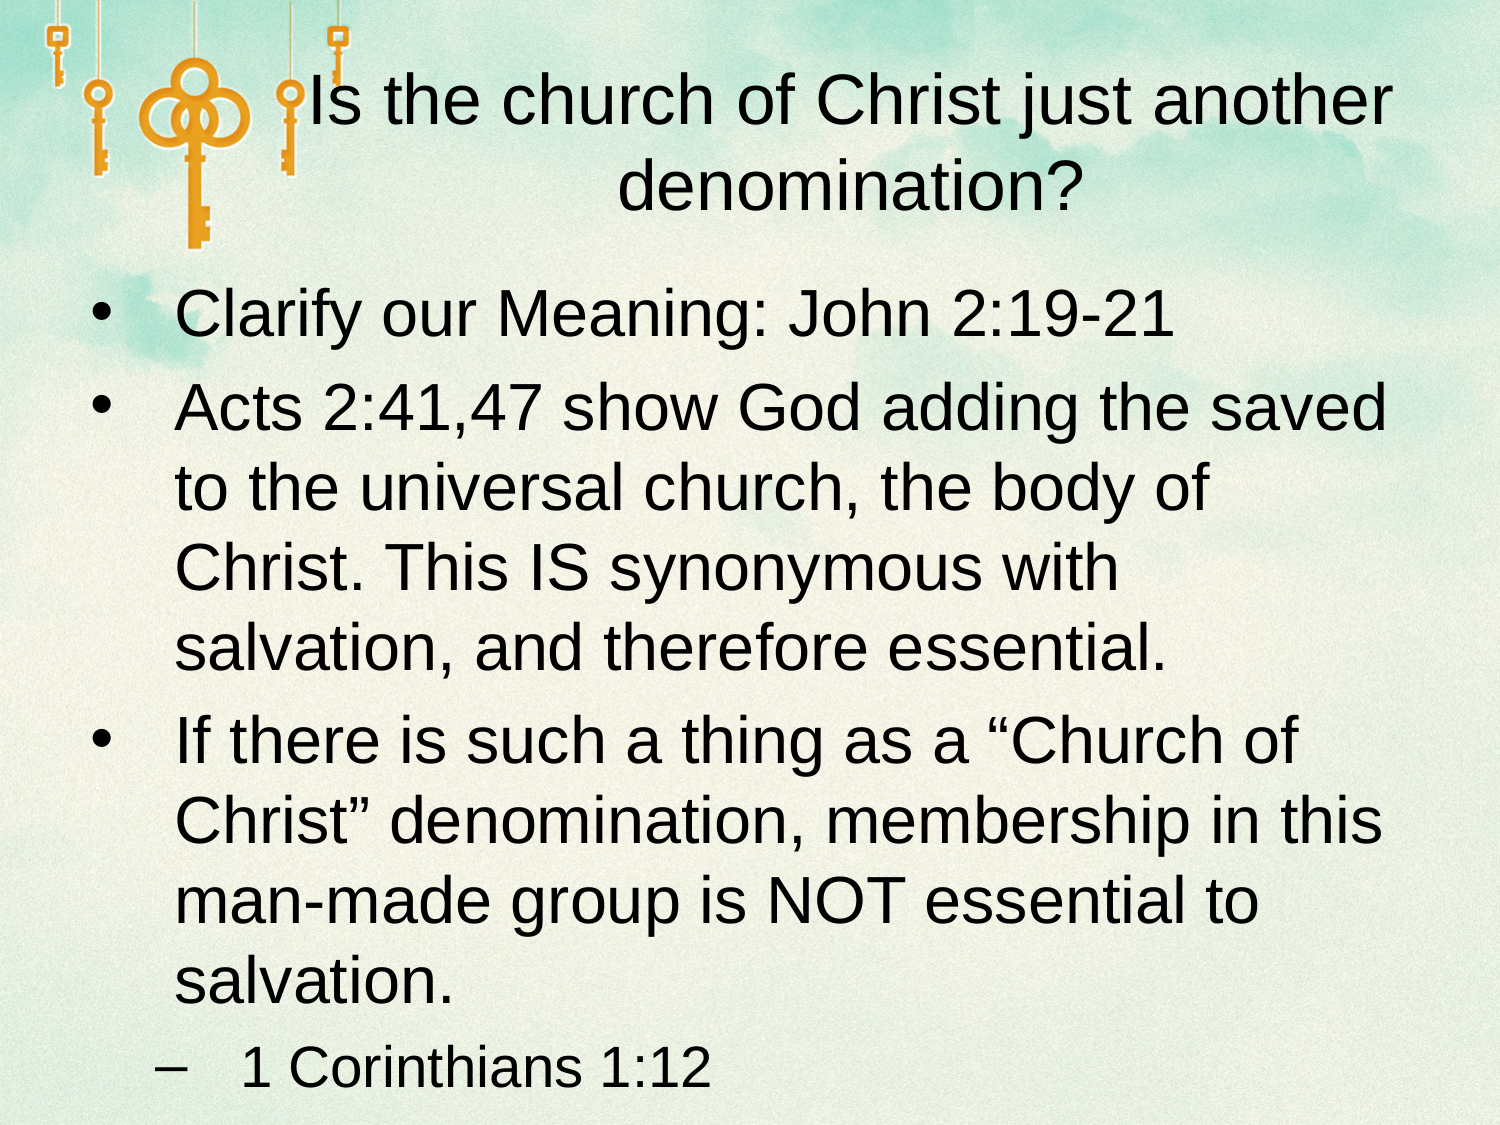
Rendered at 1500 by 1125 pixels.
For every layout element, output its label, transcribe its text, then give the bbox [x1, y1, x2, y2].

list Clarify our Meaning: John 2:19-21 Acts 2:41,47 show God adding the saved to the universal church, the body of Christ. This IS synonymous with salvation, and therefore essential. If there is such a thing as a “Church of Christ” denomination, membership in this man-made group is NOT essential to salvation. 1 Corinthians 1:12 [75, 262, 1425, 1125]
picture [0, 0, 1500, 1125]
title Is the church of Christ just another denomination? [278, 45, 1425, 233]
